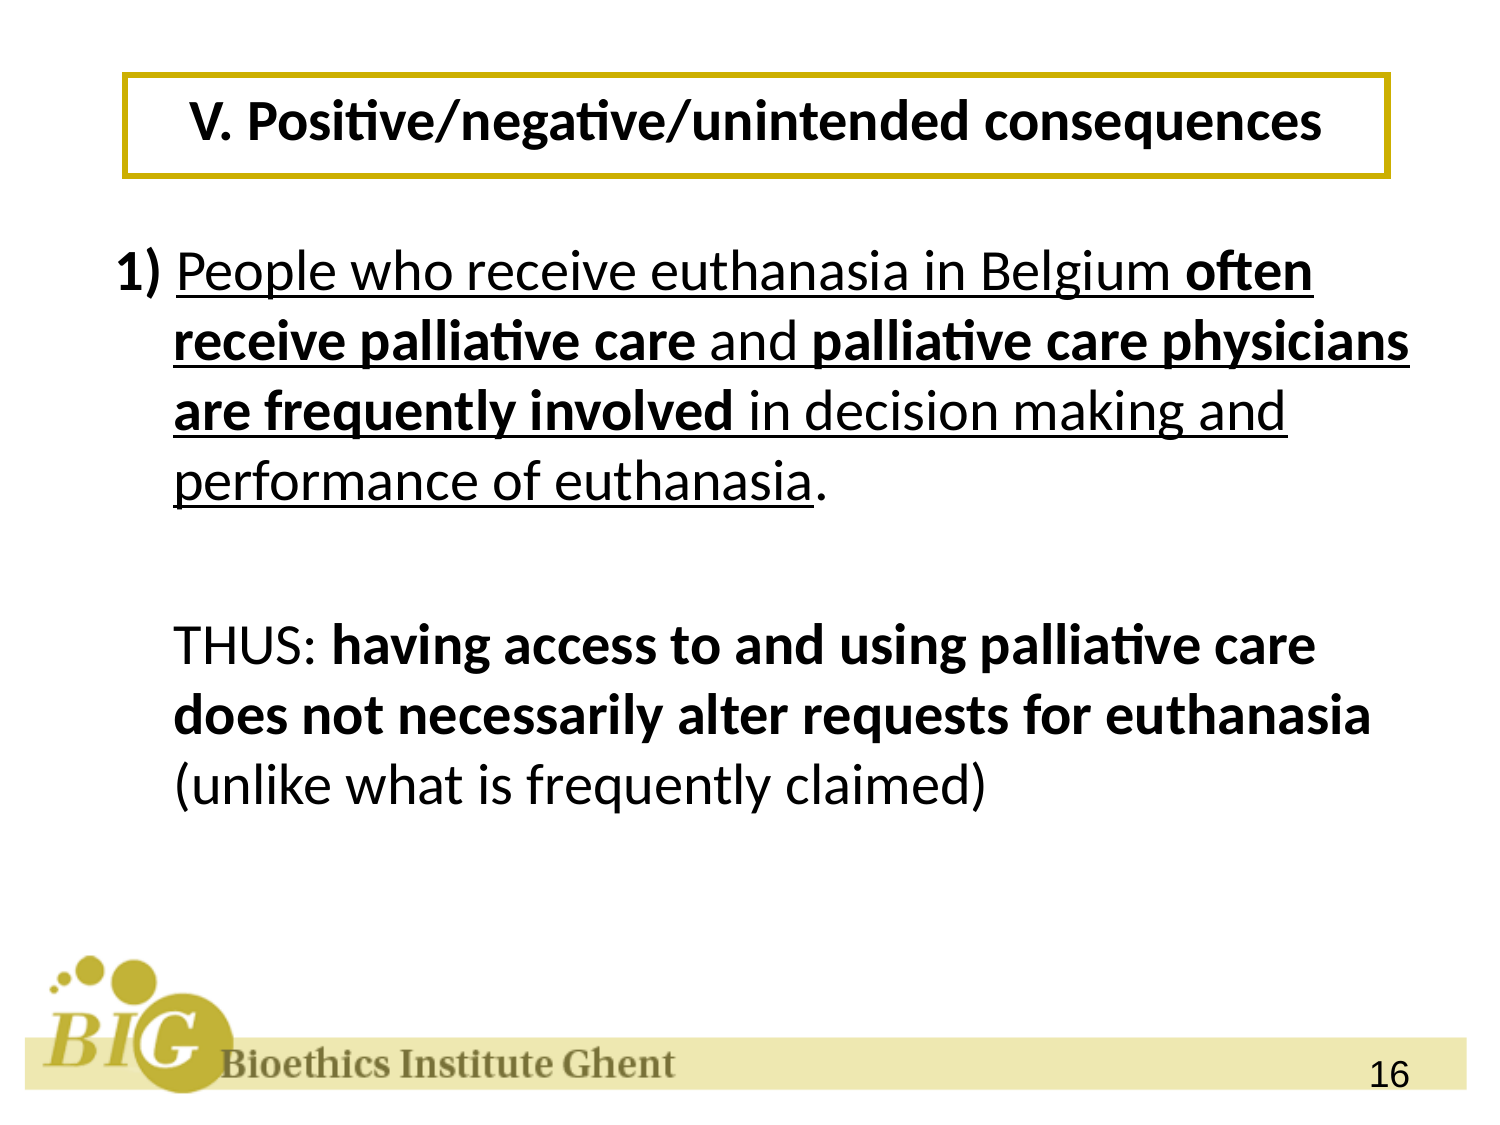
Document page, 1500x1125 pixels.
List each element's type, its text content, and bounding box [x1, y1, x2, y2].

picture [24, 950, 1467, 1125]
text_box 16 [1074, 1042, 1425, 1103]
list 1) People who receive euthanasia in Belgium often receive palliative care and palliative care physicians are frequently involved in decision making and performance of euthanasia. THUS: having access to and using palliative care does not necessarily alter requests for euthanasia (unlike what is frequently claimed) [99, 224, 1451, 968]
list V. Positive/negative/unintended consequences [124, 74, 1388, 176]
